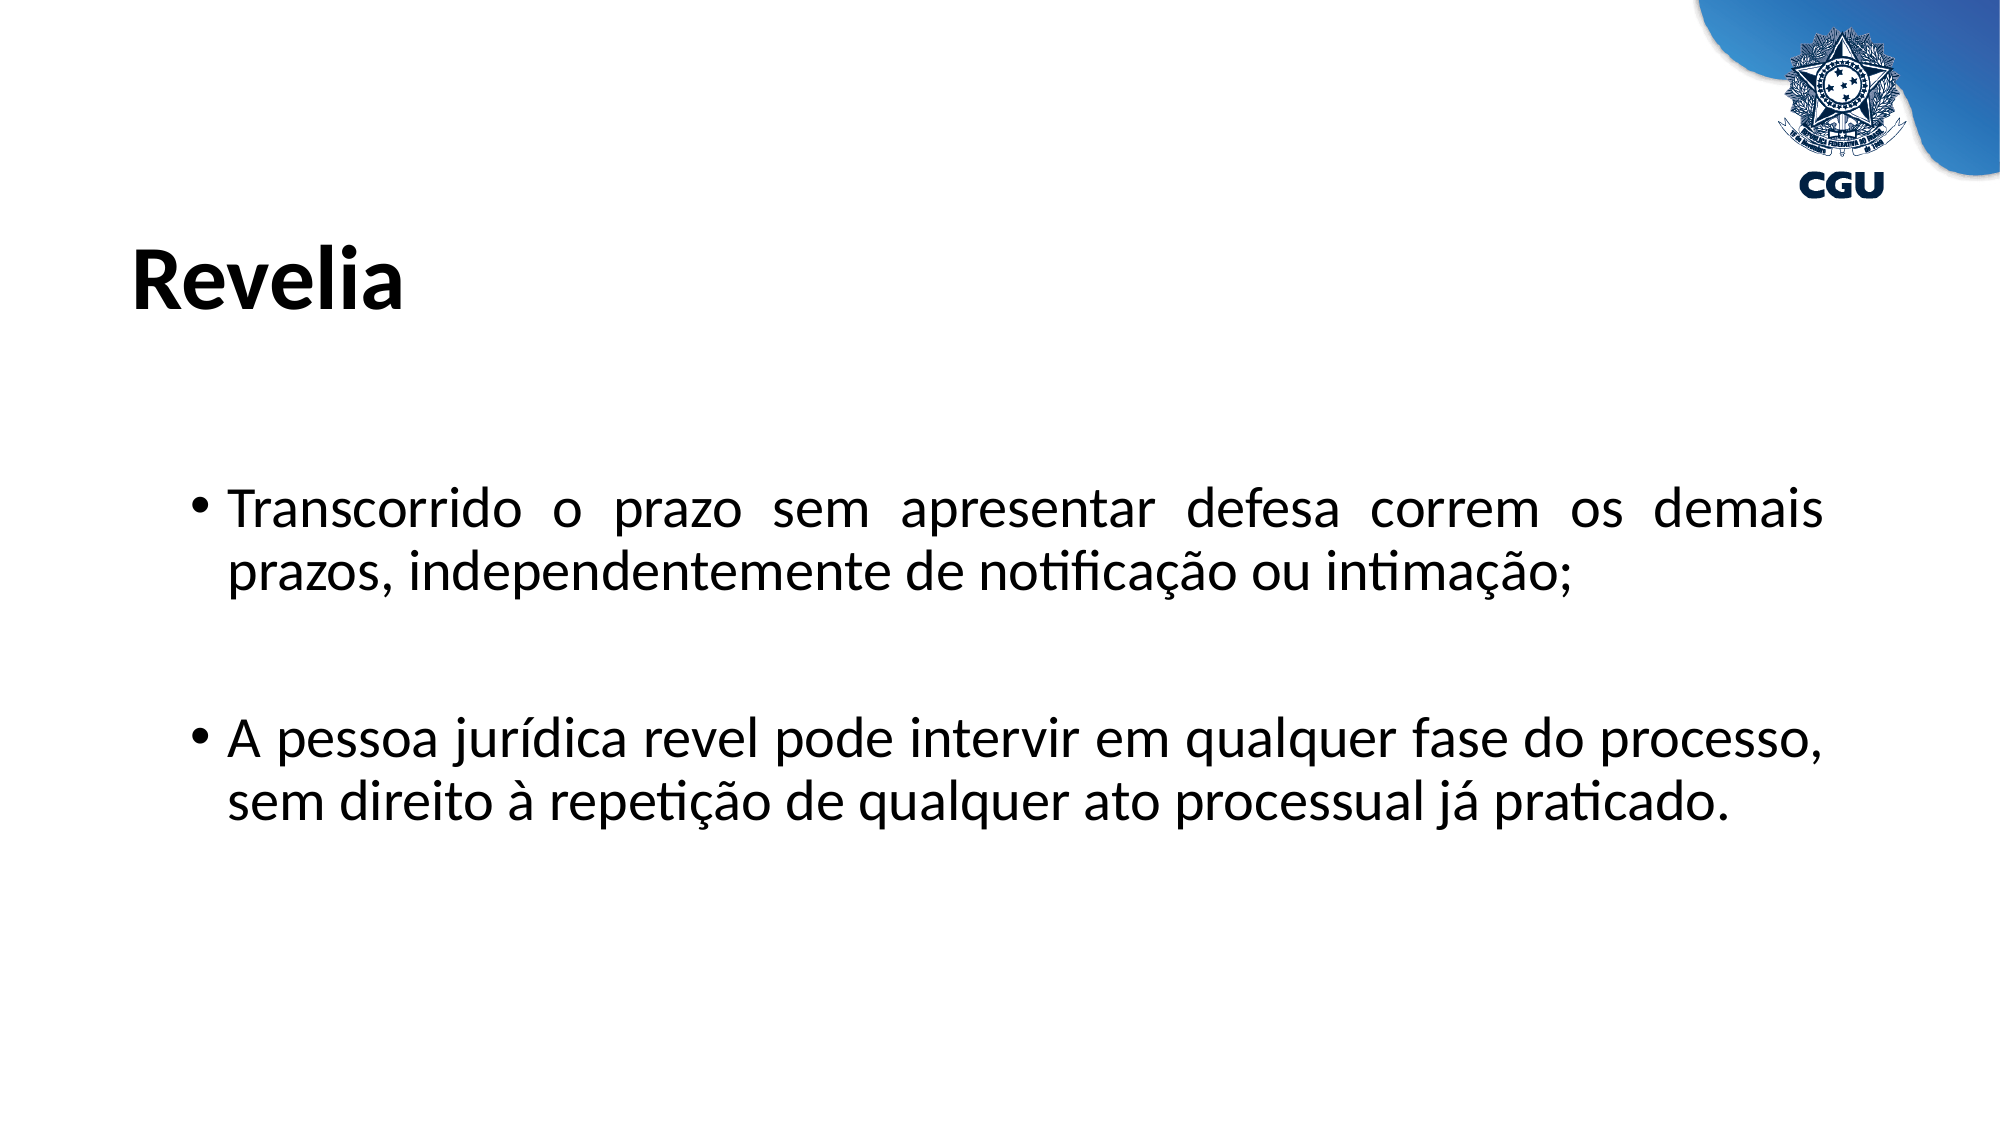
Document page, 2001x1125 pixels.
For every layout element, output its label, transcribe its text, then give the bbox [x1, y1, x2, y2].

picture [1677, 0, 2000, 226]
text_box Transcorrido o prazo sem apresentar defesa correm os demais prazos, independentemente de notificação ou intimação; A pessoa jurídica revel pode intervir em qualquer fase do processo, sem direito à repetição de qualquer ato processual já praticado. [175, 469, 1840, 1125]
text_box Revelia [116, 223, 1692, 436]
